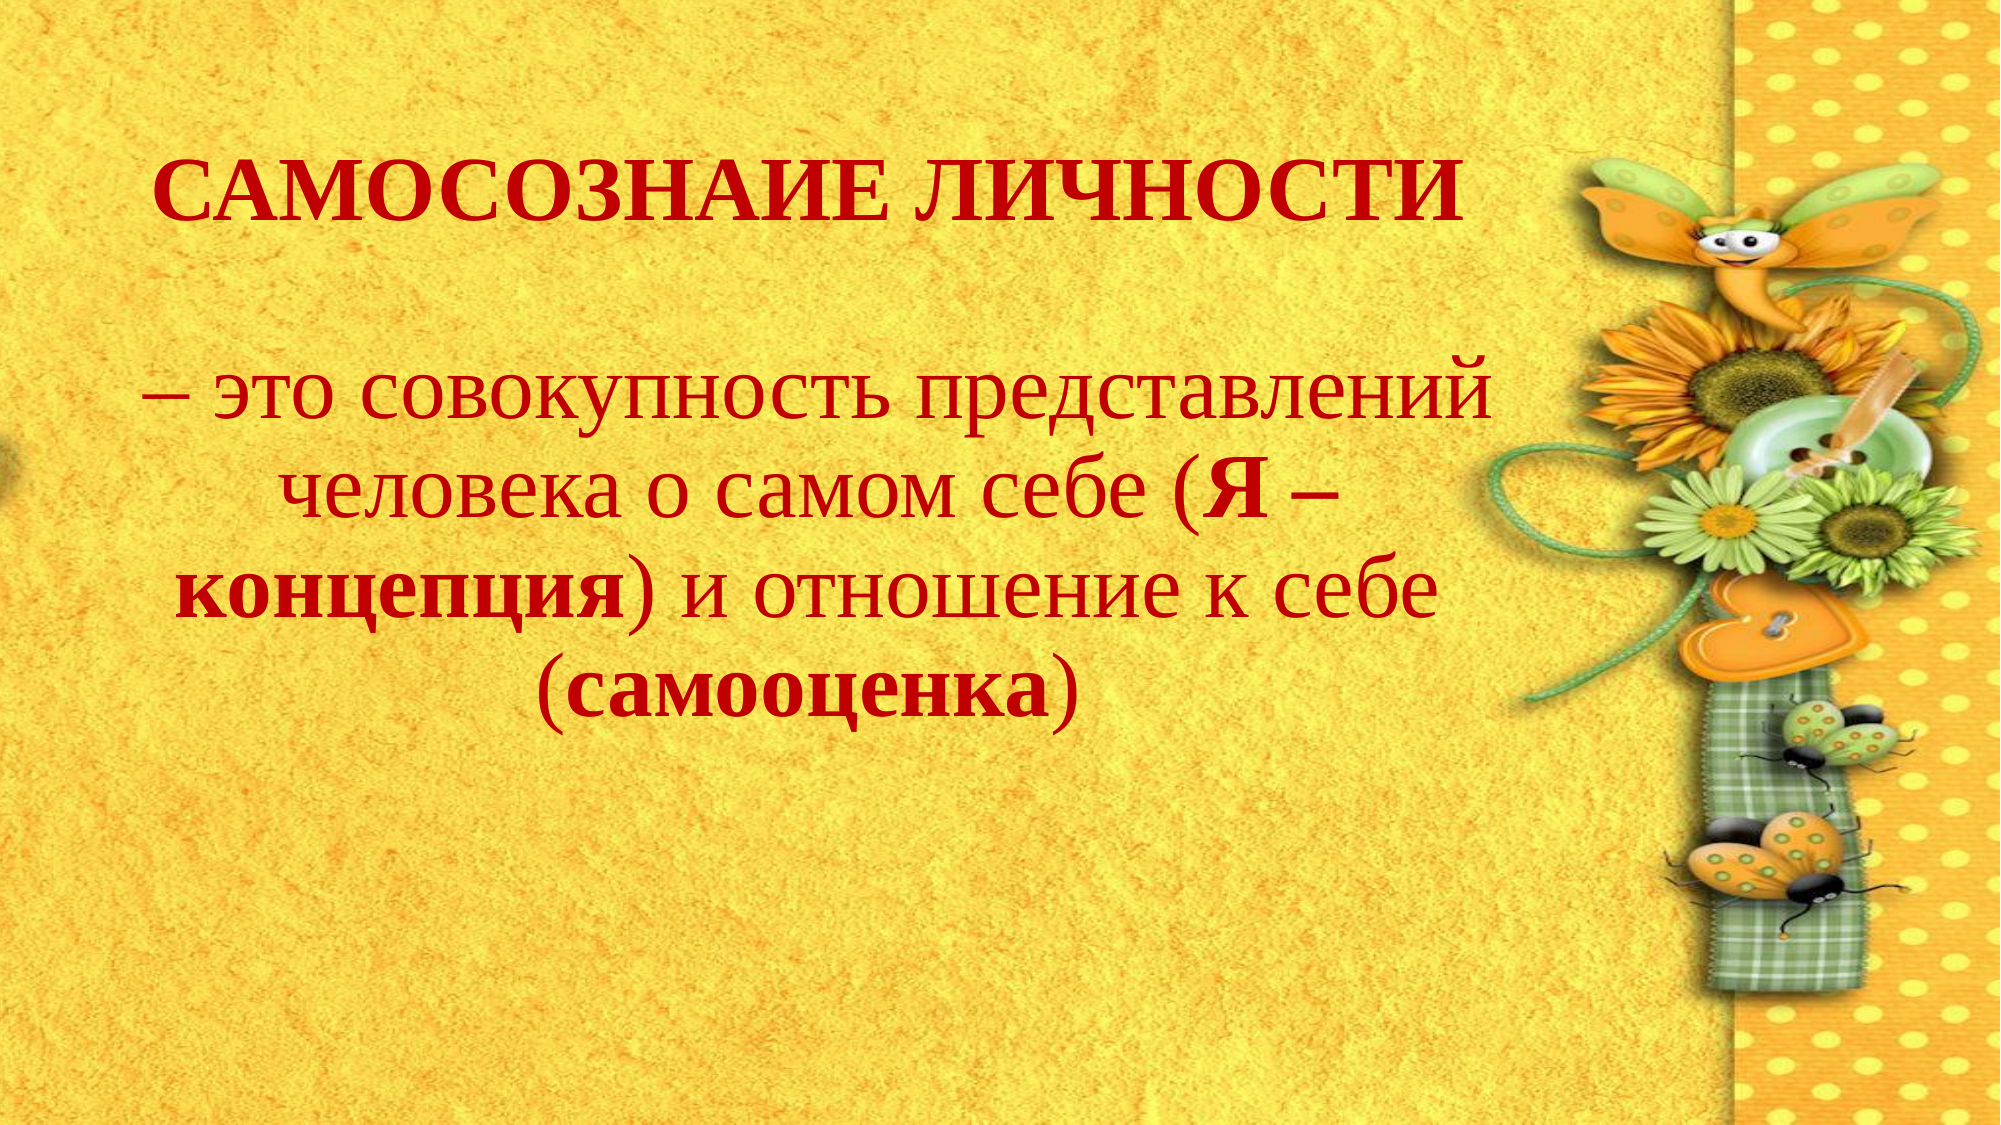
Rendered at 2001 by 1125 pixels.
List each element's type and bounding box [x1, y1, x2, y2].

list [0, 0, 2000, 1125]
